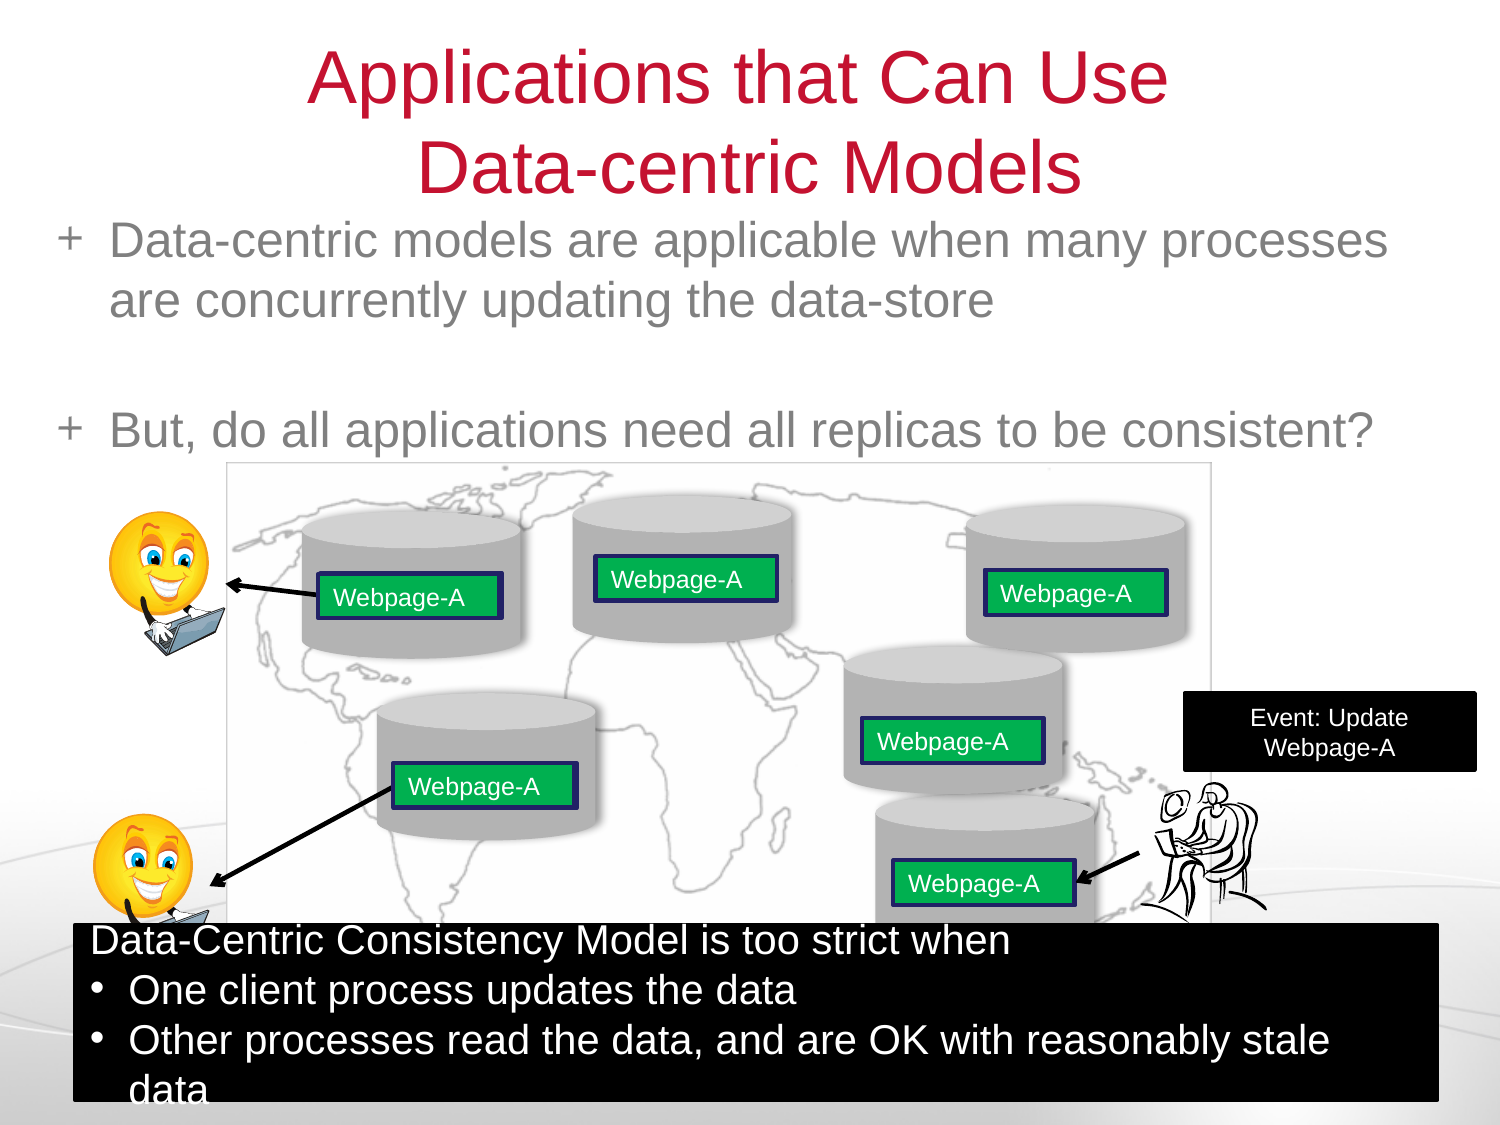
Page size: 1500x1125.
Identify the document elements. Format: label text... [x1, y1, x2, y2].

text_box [1075, 852, 1133, 884]
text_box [209, 785, 396, 887]
text_box Event: Update Webpage-A [1217, 691, 1477, 772]
picture [0, 0, 1500, 1125]
title Applications that Can Use Data-centric Models [74, 24, 1426, 199]
text_box Data-Centric Consistency Model is too strict when One client process updates the data Other processes read the data, and are OK with reasonably stale data [73, 923, 1439, 1102]
list Data-centric models are applicable when many processes are concurrently updating the data-store But, do all applications need all replicas to be consistent? [37, 199, 1463, 943]
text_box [225, 583, 321, 596]
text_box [301, 495, 1185, 942]
